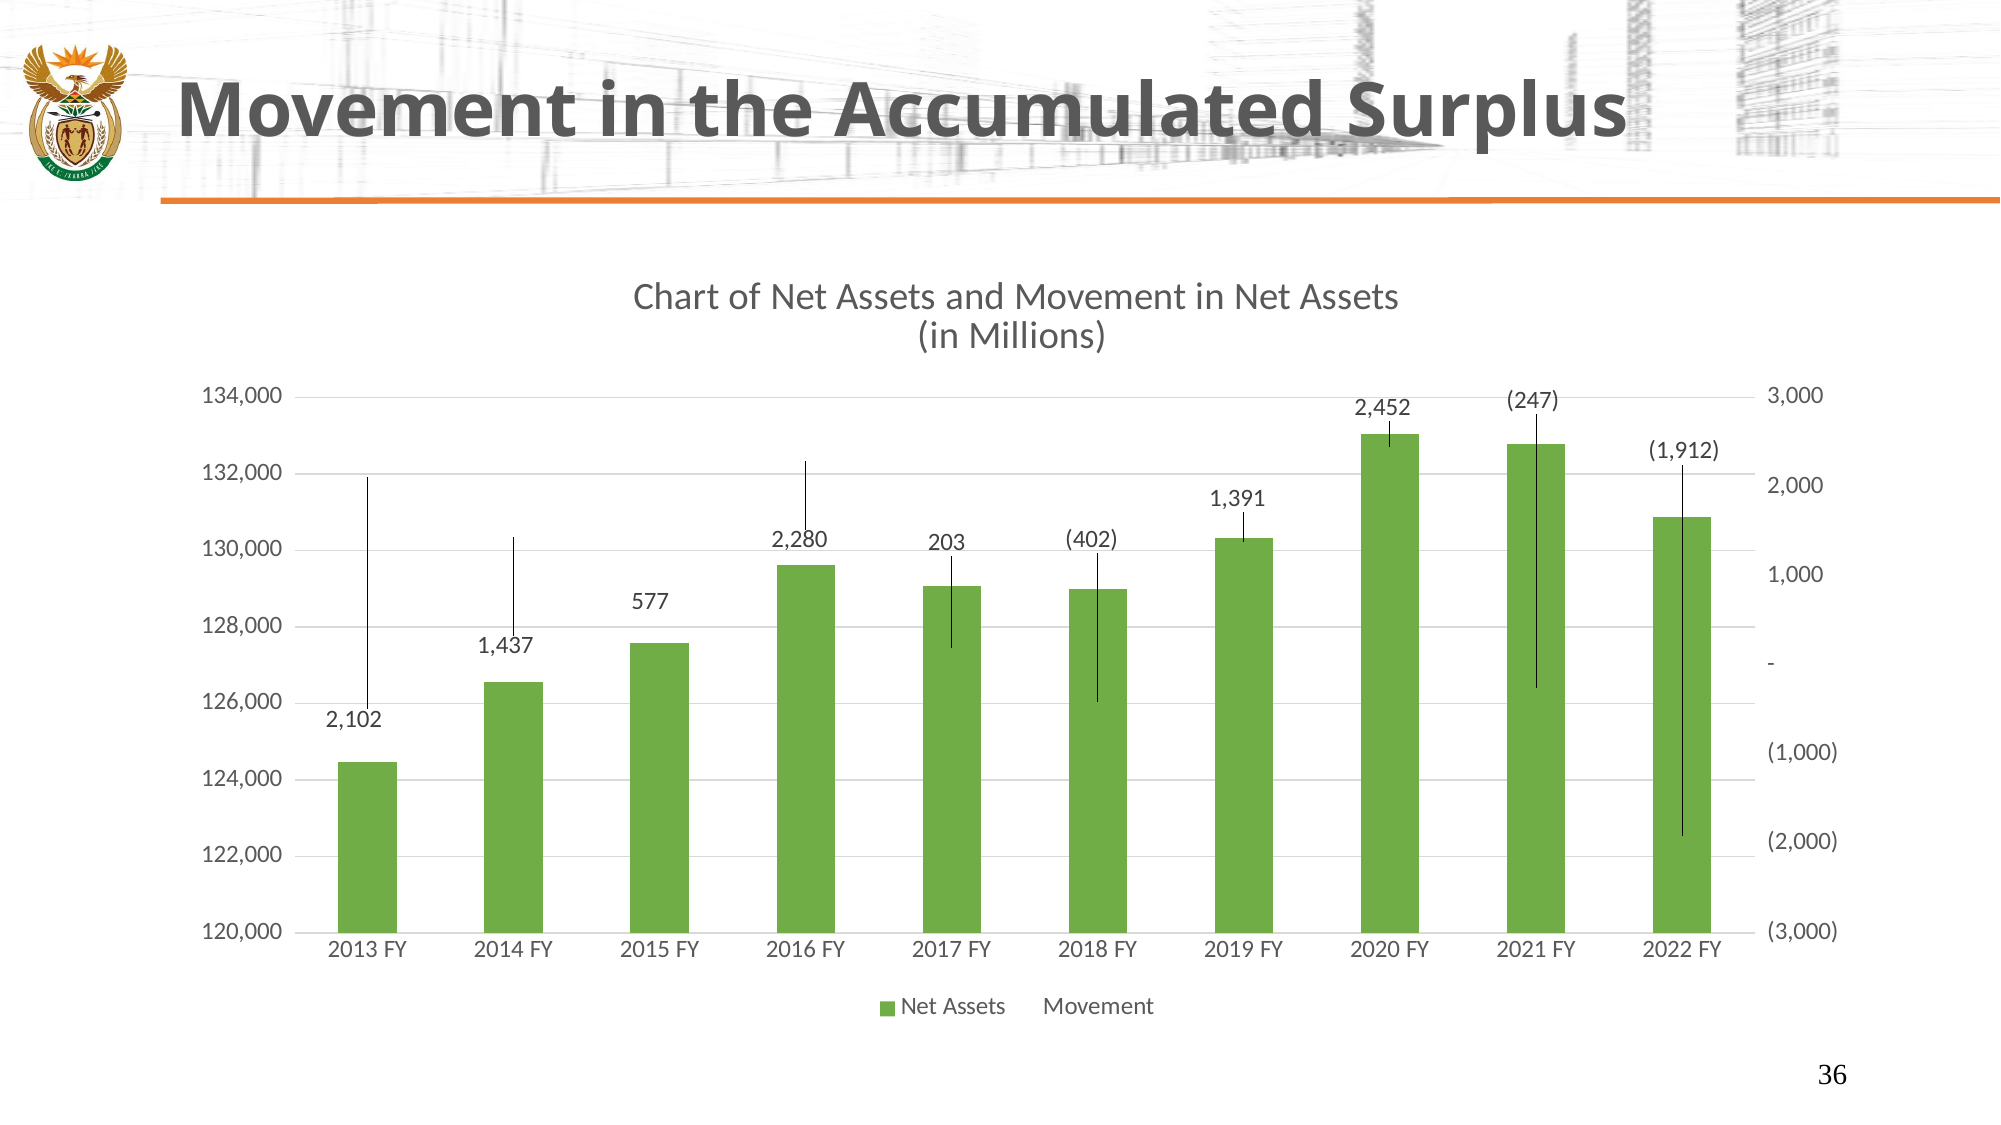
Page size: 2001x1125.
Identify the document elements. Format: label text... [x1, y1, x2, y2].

picture [0, 0, 2000, 201]
chart [160, 244, 1874, 1028]
slide_number 36 [1412, 1042, 1863, 1103]
